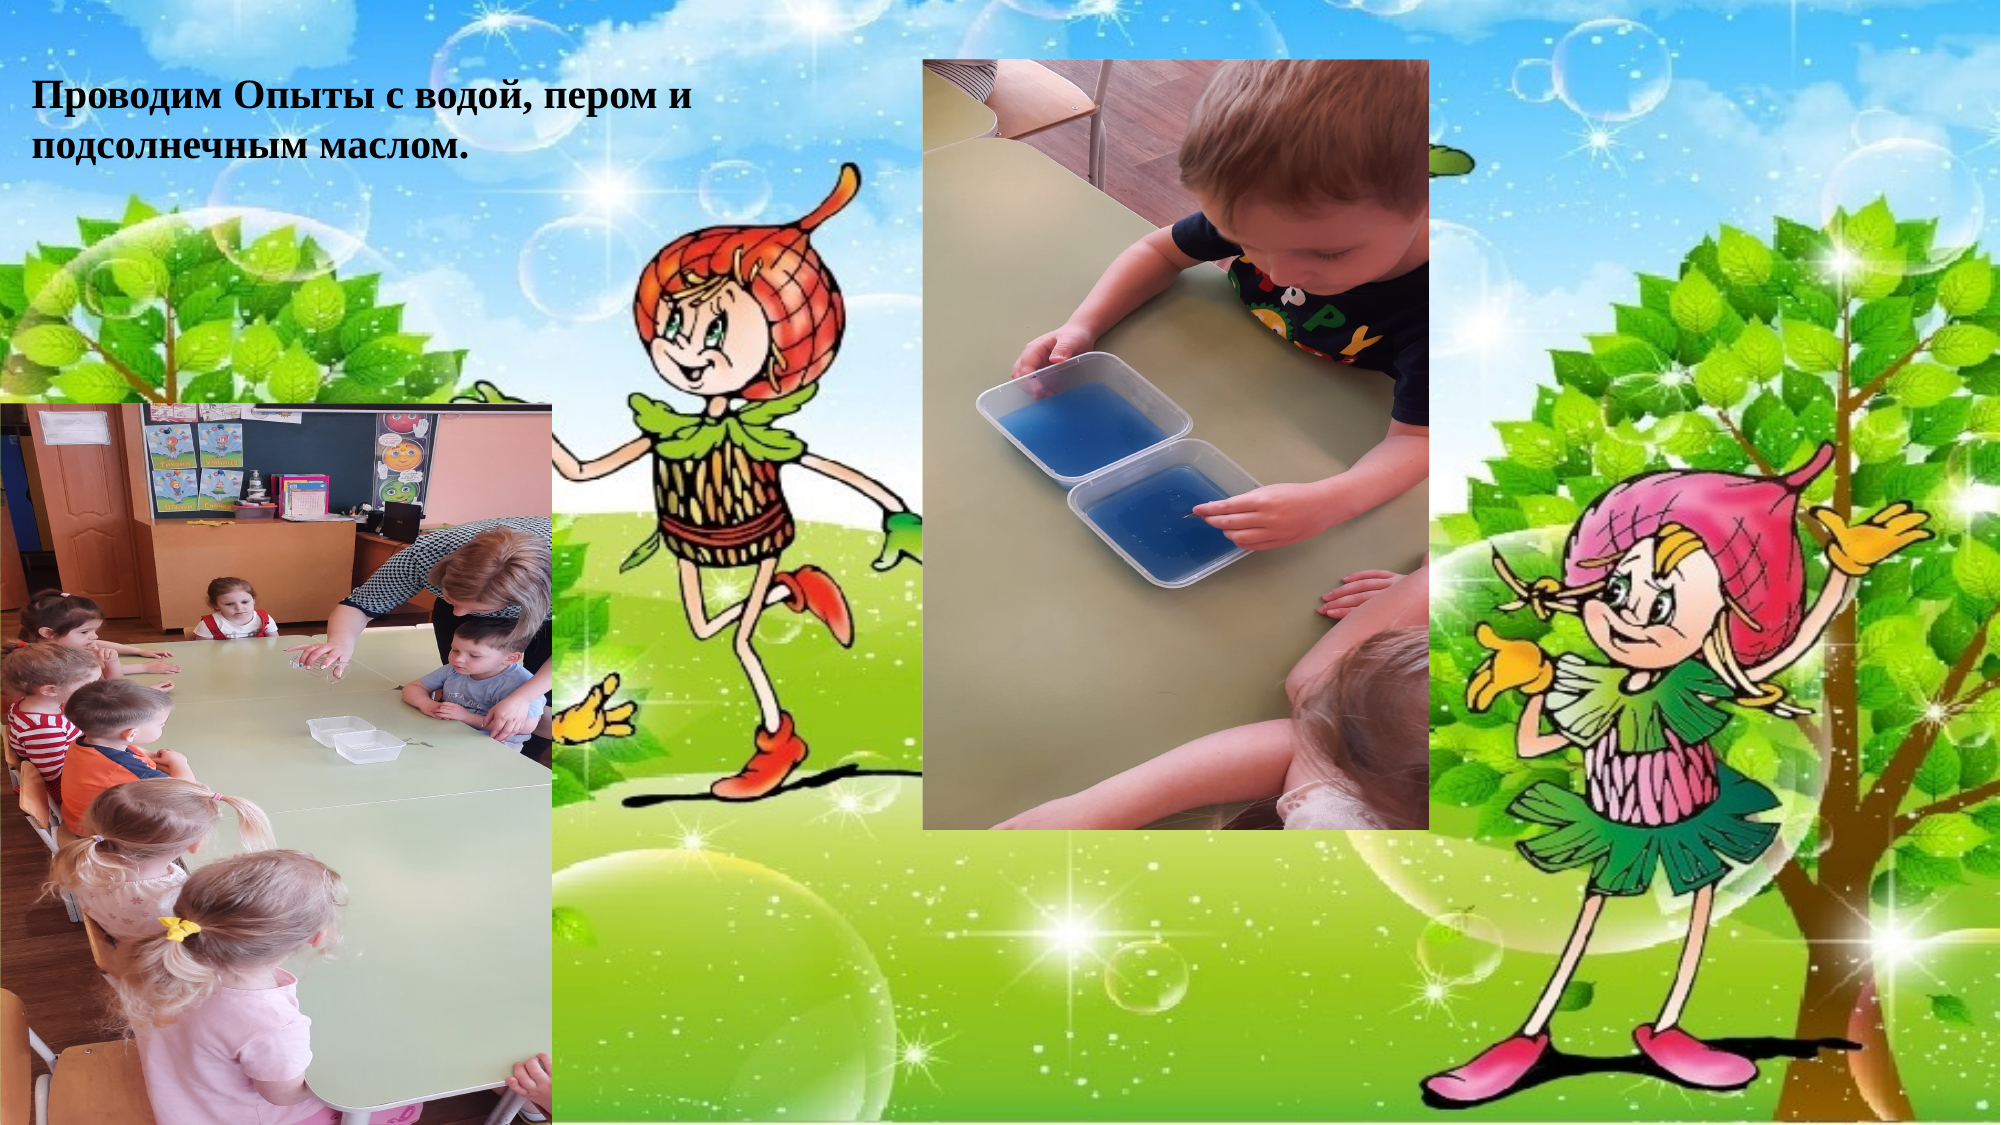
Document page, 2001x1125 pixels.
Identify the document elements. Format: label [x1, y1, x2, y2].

picture [790, 191, 1561, 698]
picture [0, 488, 637, 1040]
list [0, 0, 2000, 1125]
